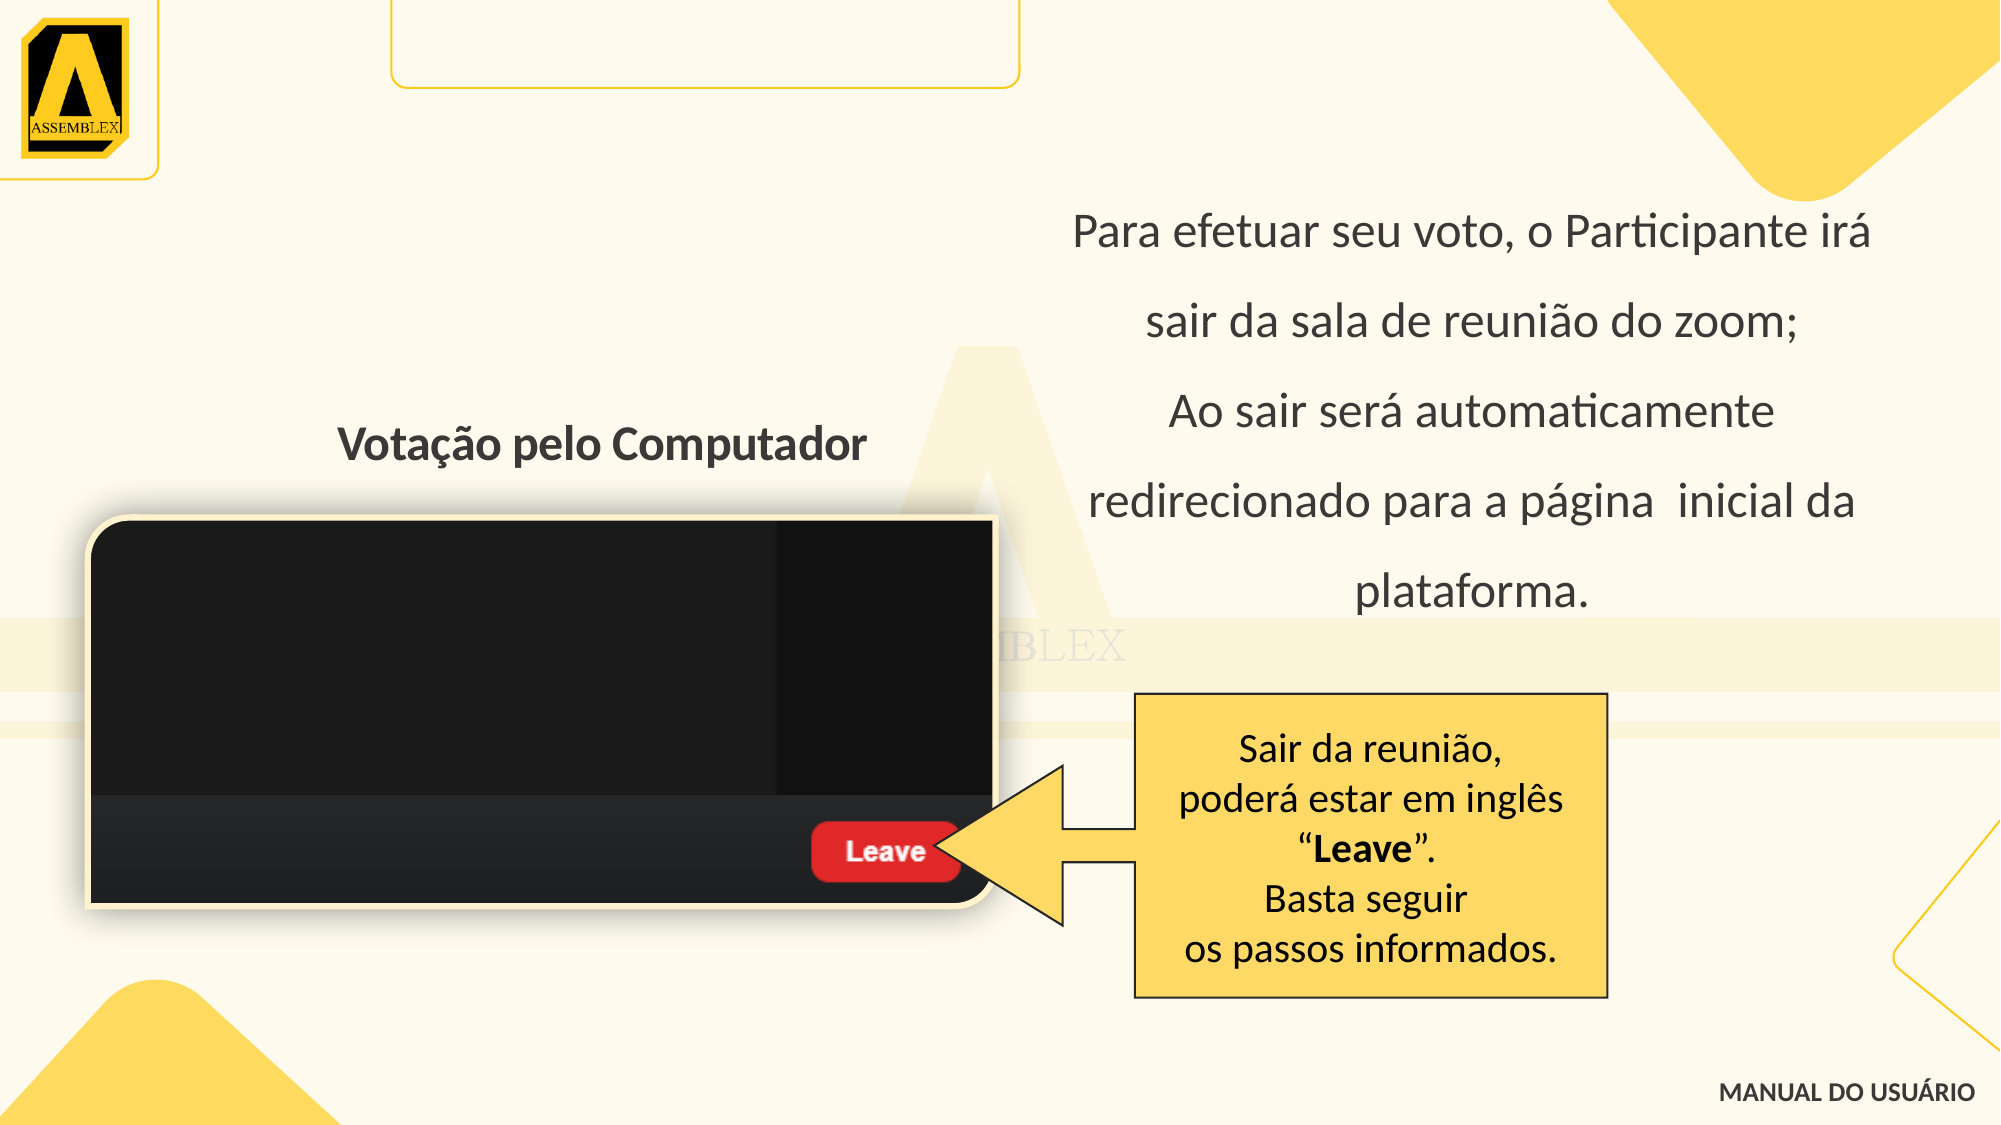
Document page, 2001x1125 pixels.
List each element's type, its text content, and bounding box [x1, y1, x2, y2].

text_box [0, 0, 160, 181]
text_box [0, 1054, 343, 1125]
text_box [390, 0, 1021, 89]
text_box Para efetuar seu voto, o Participante irá sair da sala de reunião do zoom; Ao sair será automaticamente redirecionado para a página inicial da plataforma. [1019, 160, 1925, 183]
text_box [1606, 0, 2000, 160]
picture [0, 183, 2000, 1054]
picture [14, 13, 134, 163]
title MANUAL DO USUÁRIO [1703, 1067, 1992, 1115]
